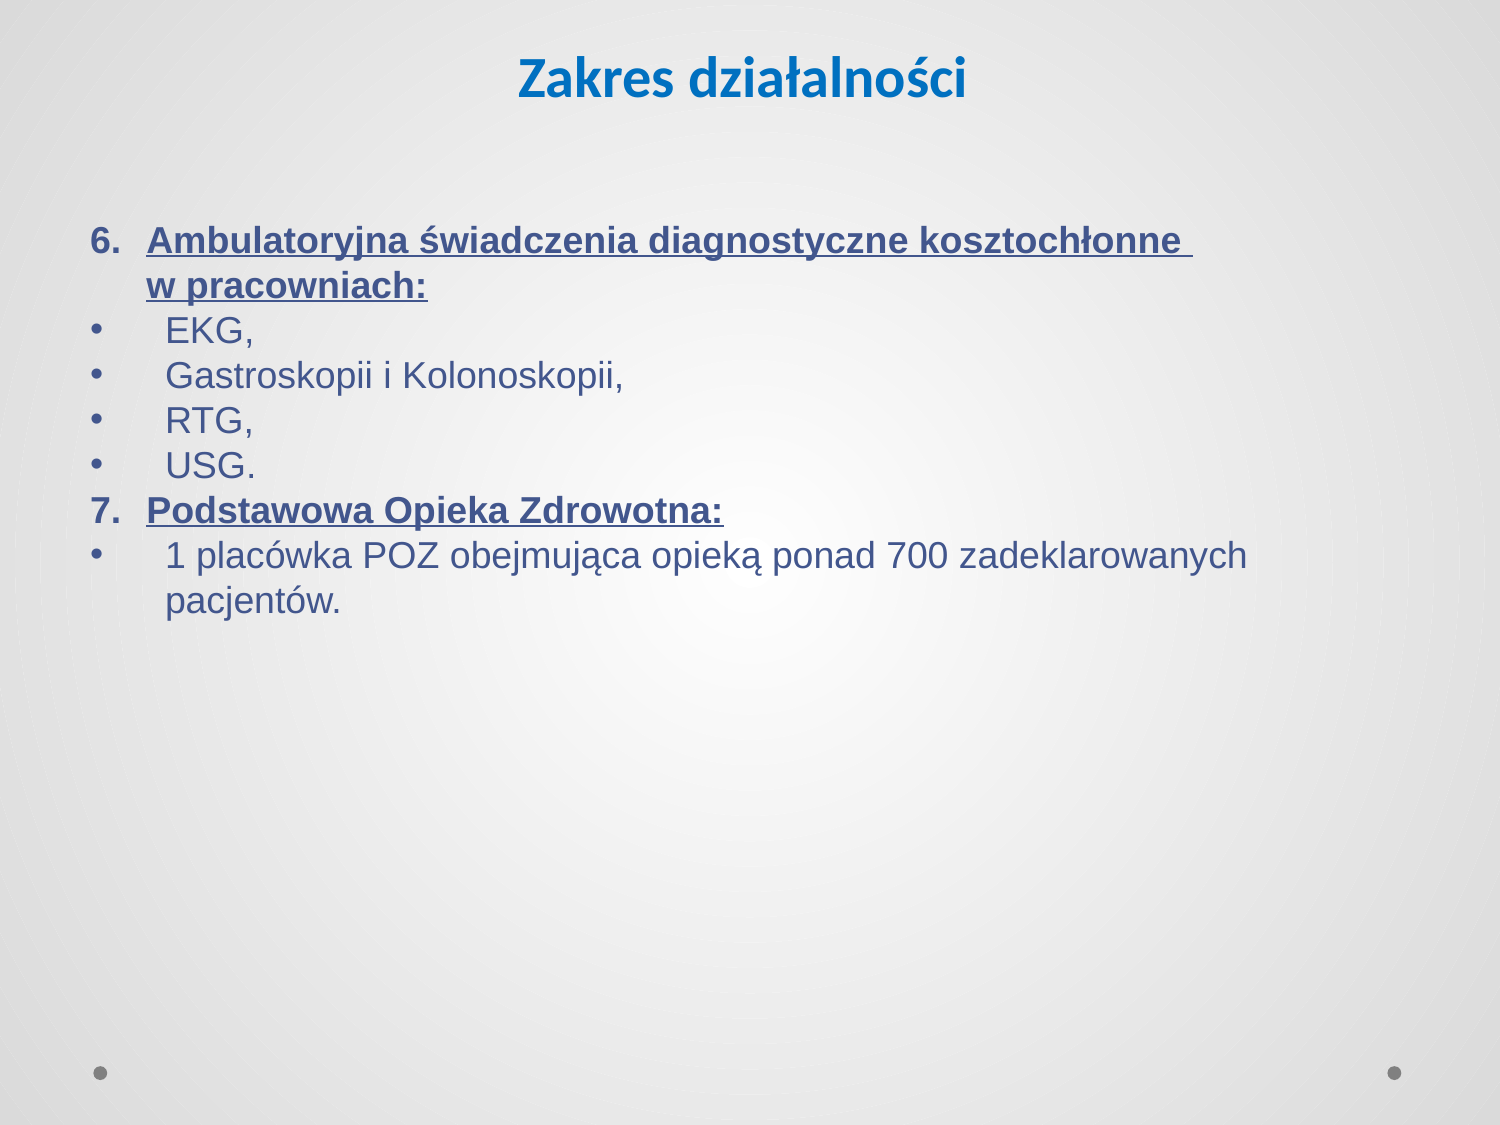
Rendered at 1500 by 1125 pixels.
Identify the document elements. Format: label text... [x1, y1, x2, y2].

list Ambulatoryjna świadczenia diagnostyczne kosztochłonne w pracowniach: EKG, Gastroskopii i Kolonoskopii, RTG, USG. Podstawowa Opieka Zdrowotna: 1 placówka POZ obejmująca opieką ponad 700 zadeklarowanych pacjentów. [75, 208, 1425, 1005]
title Zakres działalności [75, 0, 1425, 149]
